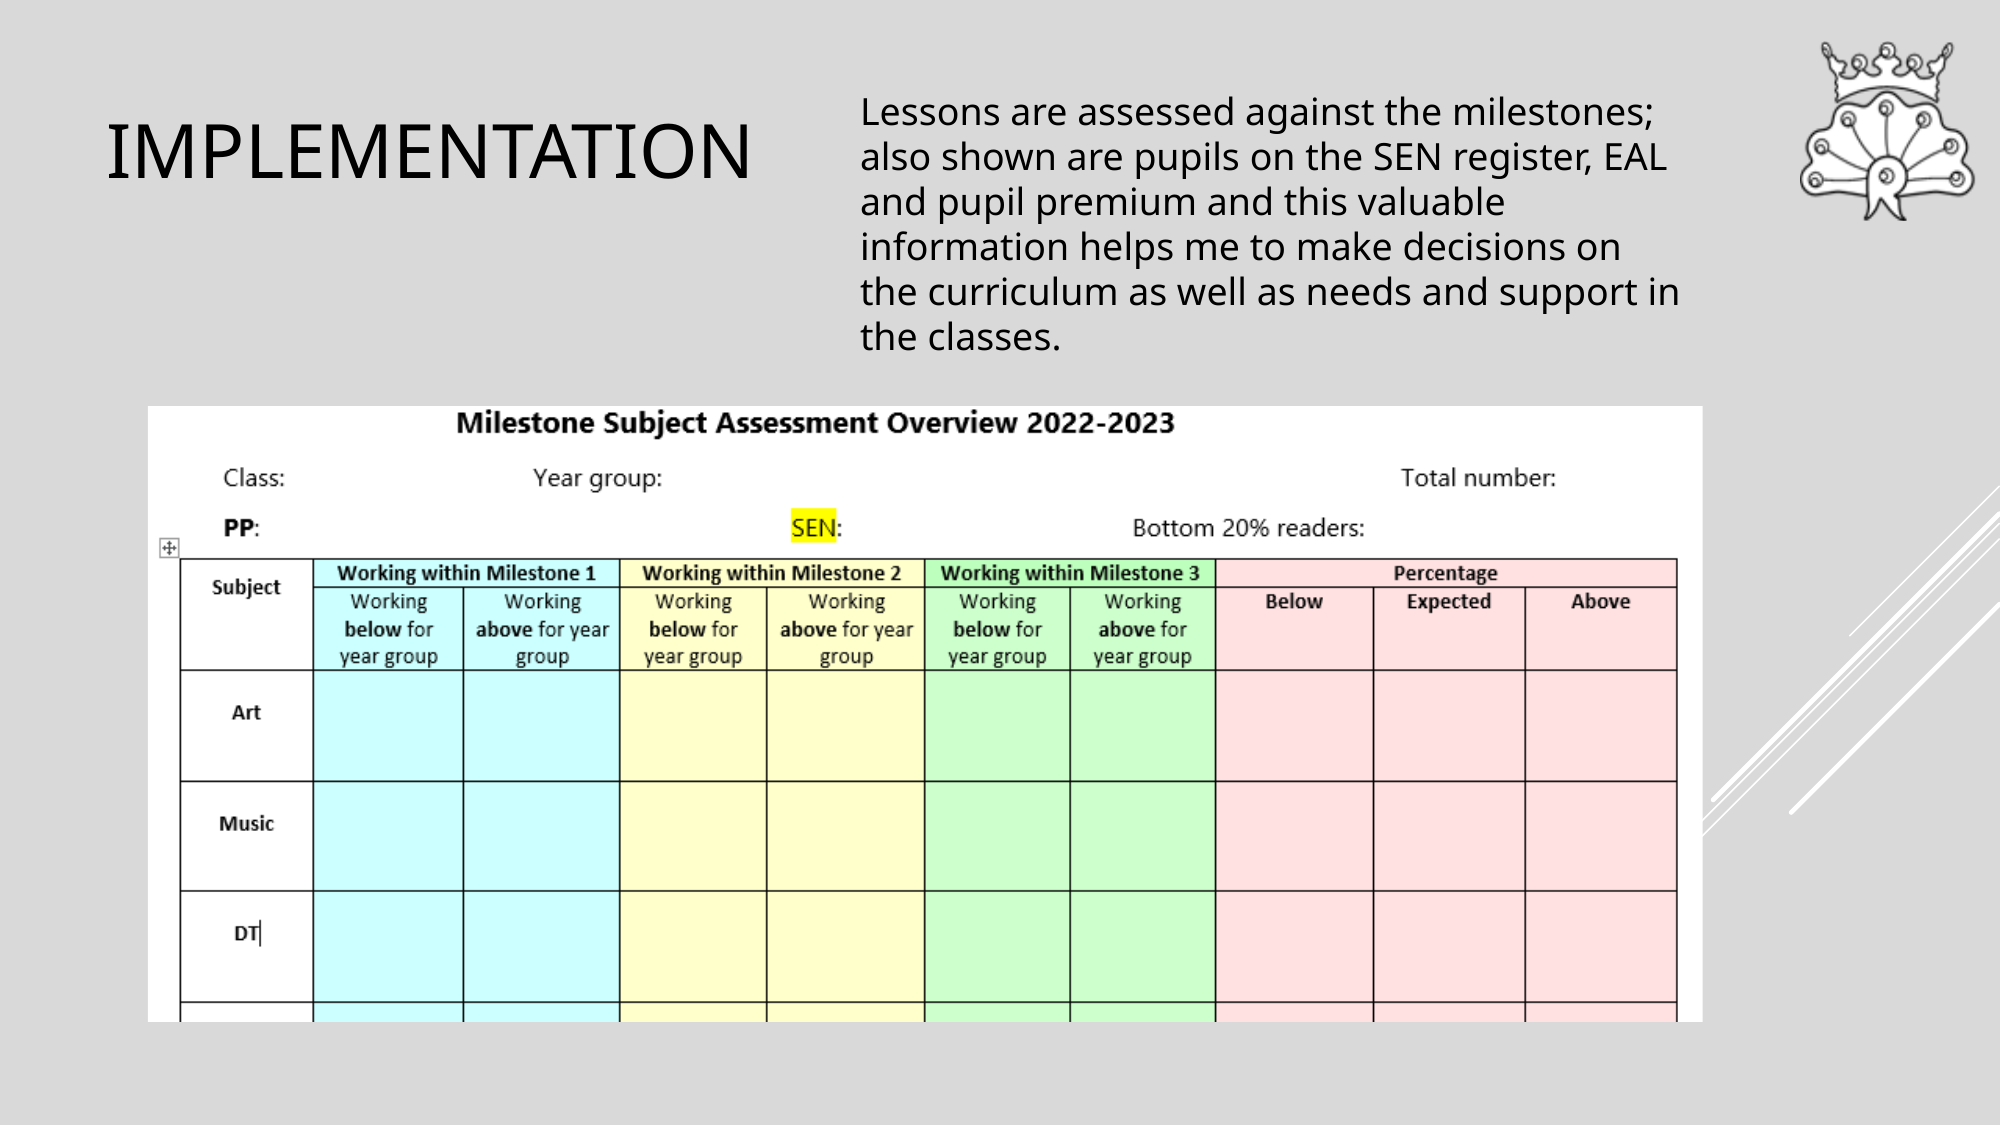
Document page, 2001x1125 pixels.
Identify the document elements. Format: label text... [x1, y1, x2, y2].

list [147, 406, 1703, 1022]
picture [1799, 39, 1989, 221]
text_box Lessons are assessed against the milestones; also shown are pupils on the SEN register, EAL and pupil premium and this valuable information helps me to make decisions on the curriculum as well as needs and support in the classes. [845, 80, 1703, 366]
title Implementation [91, 40, 1817, 258]
